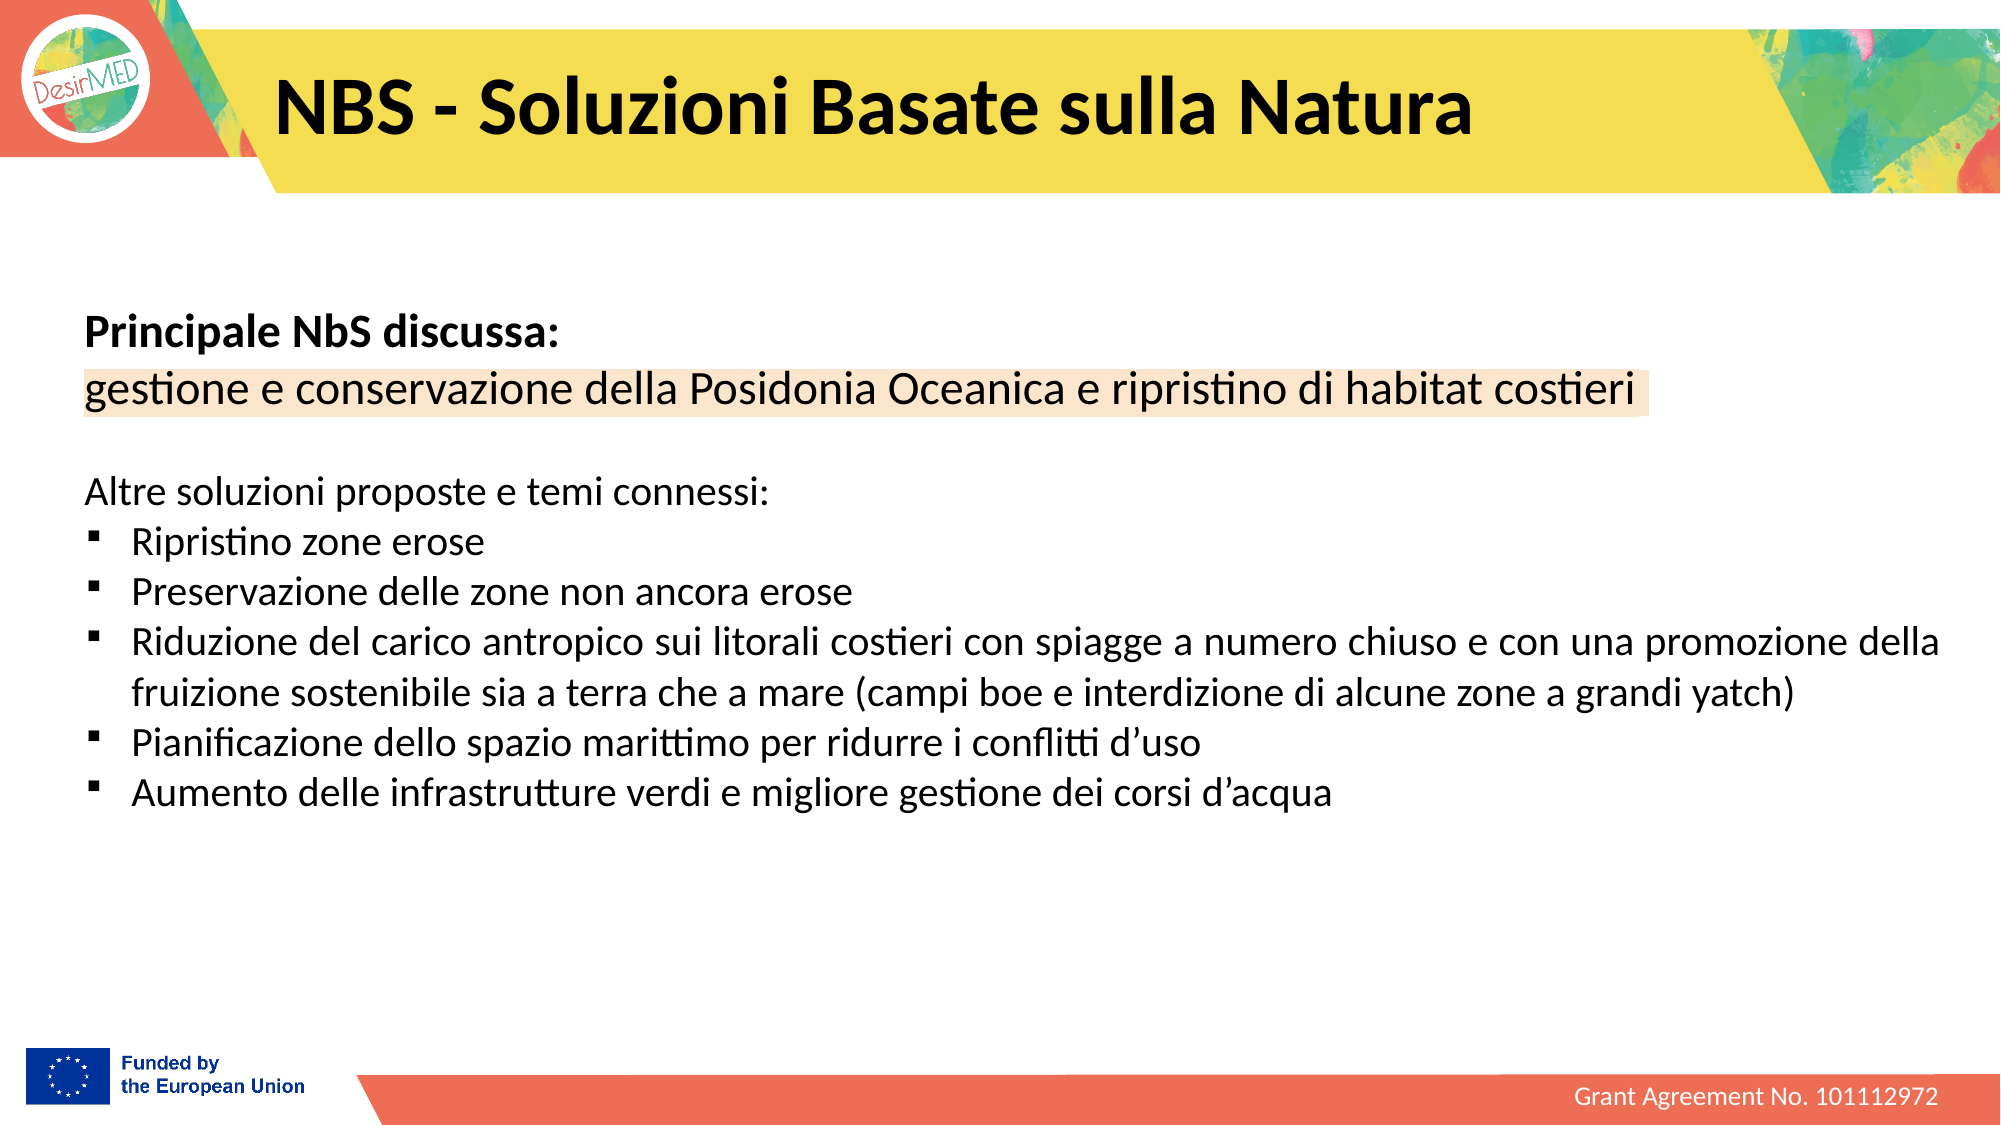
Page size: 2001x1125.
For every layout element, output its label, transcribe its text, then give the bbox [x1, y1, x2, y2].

picture [1830, 28, 2001, 194]
picture [33, 27, 139, 133]
text_box Principale NbS discussa: gestione e conservazione della Posidonia Oceanica e ripristino di habitat costieri Altre soluzioni proposte e temi connessi: Ripristino zone erose Preservazione delle zone non ancora erose Riduzione del carico antropico sui litorali costieri con spiagge a numero chiuso e con una promozione della fruizione sostenibile sia a terra che a mare (campi boe e interdizione di alcune zone a grandi yatch) Pianificazione dello spazio marittimo per ridurre i conflitti d’uso Aumento delle infrastrutture verdi e migliore gestione dei corsi d’acqua [69, 291, 1957, 1027]
picture [148, 0, 240, 157]
title NBS - Soluzioni Basate sulla Natura [240, 25, 1898, 190]
picture [21, 1043, 316, 1109]
